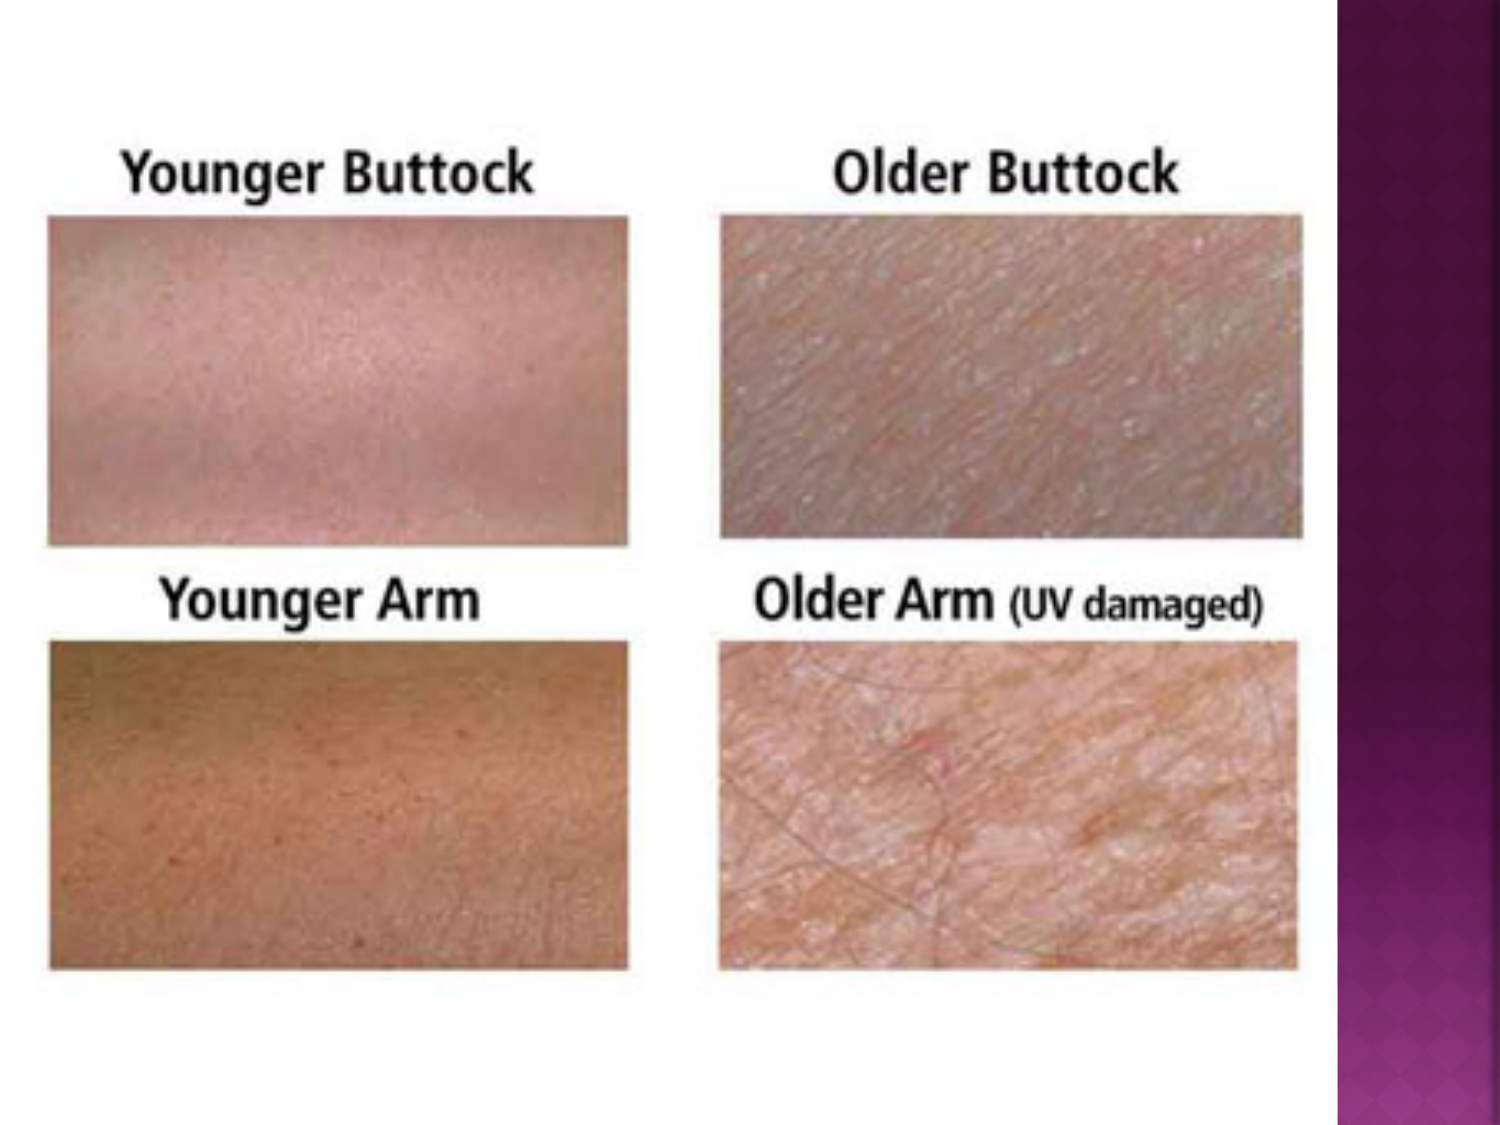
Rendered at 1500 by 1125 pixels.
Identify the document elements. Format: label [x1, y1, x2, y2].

picture [12, 124, 1331, 1038]
picture [1337, 0, 1500, 1125]
